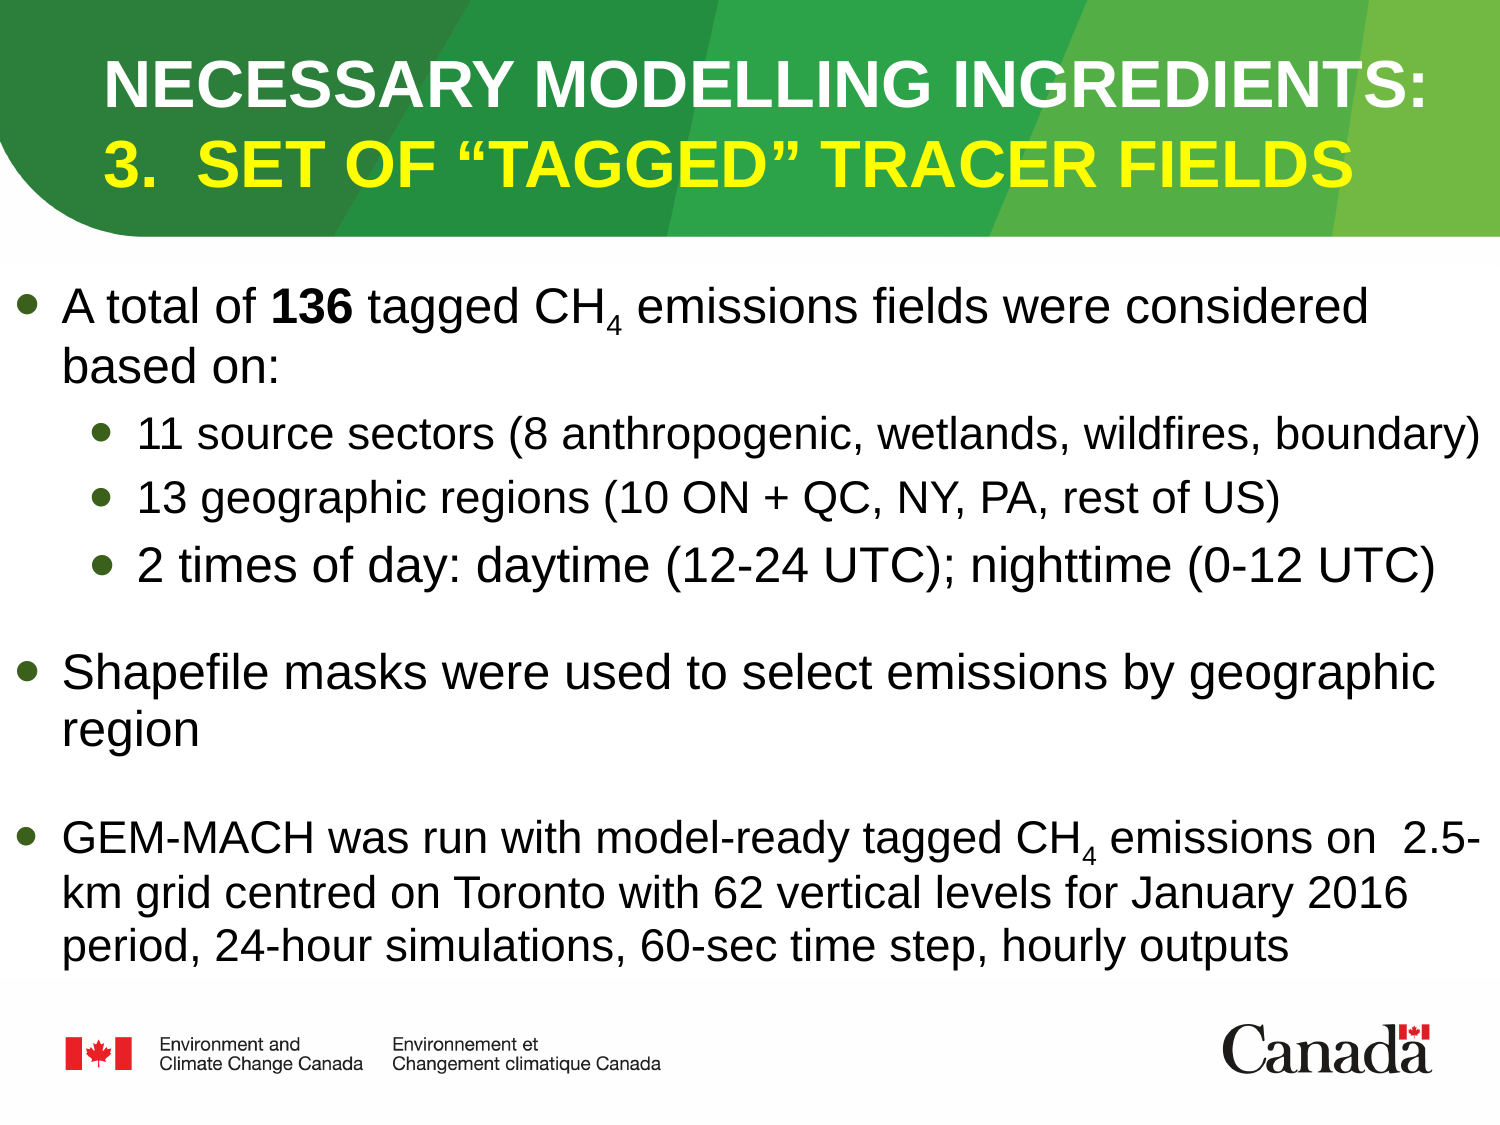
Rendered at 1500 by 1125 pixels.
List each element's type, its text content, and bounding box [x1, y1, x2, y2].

picture [0, 0, 1500, 265]
picture [0, 980, 1500, 1125]
text_box A total of 136 tagged CH4 emissions fields were considered based on: 11 source sectors (8 anthropogenic, wetlands, wildfires, boundary) 13 geographic regions (10 ON + QC, NY, PA, rest of US) 2 times of day: daytime (12-24 UTC); nighttime (0-12 UTC) Shapefile masks were used to select emissions by geographic region GEM-MACH was run with model-ready tagged CH4 emissions on 2.5-km grid centred on Toronto with 62 vertical levels for January 2016 period, 24-hour simulations, 60-sec time step, hourly outputs [0, 265, 1500, 980]
title Necessary modelling ingredientS: 3. set of “tagged” tracer fields [88, 66, 1489, 209]
